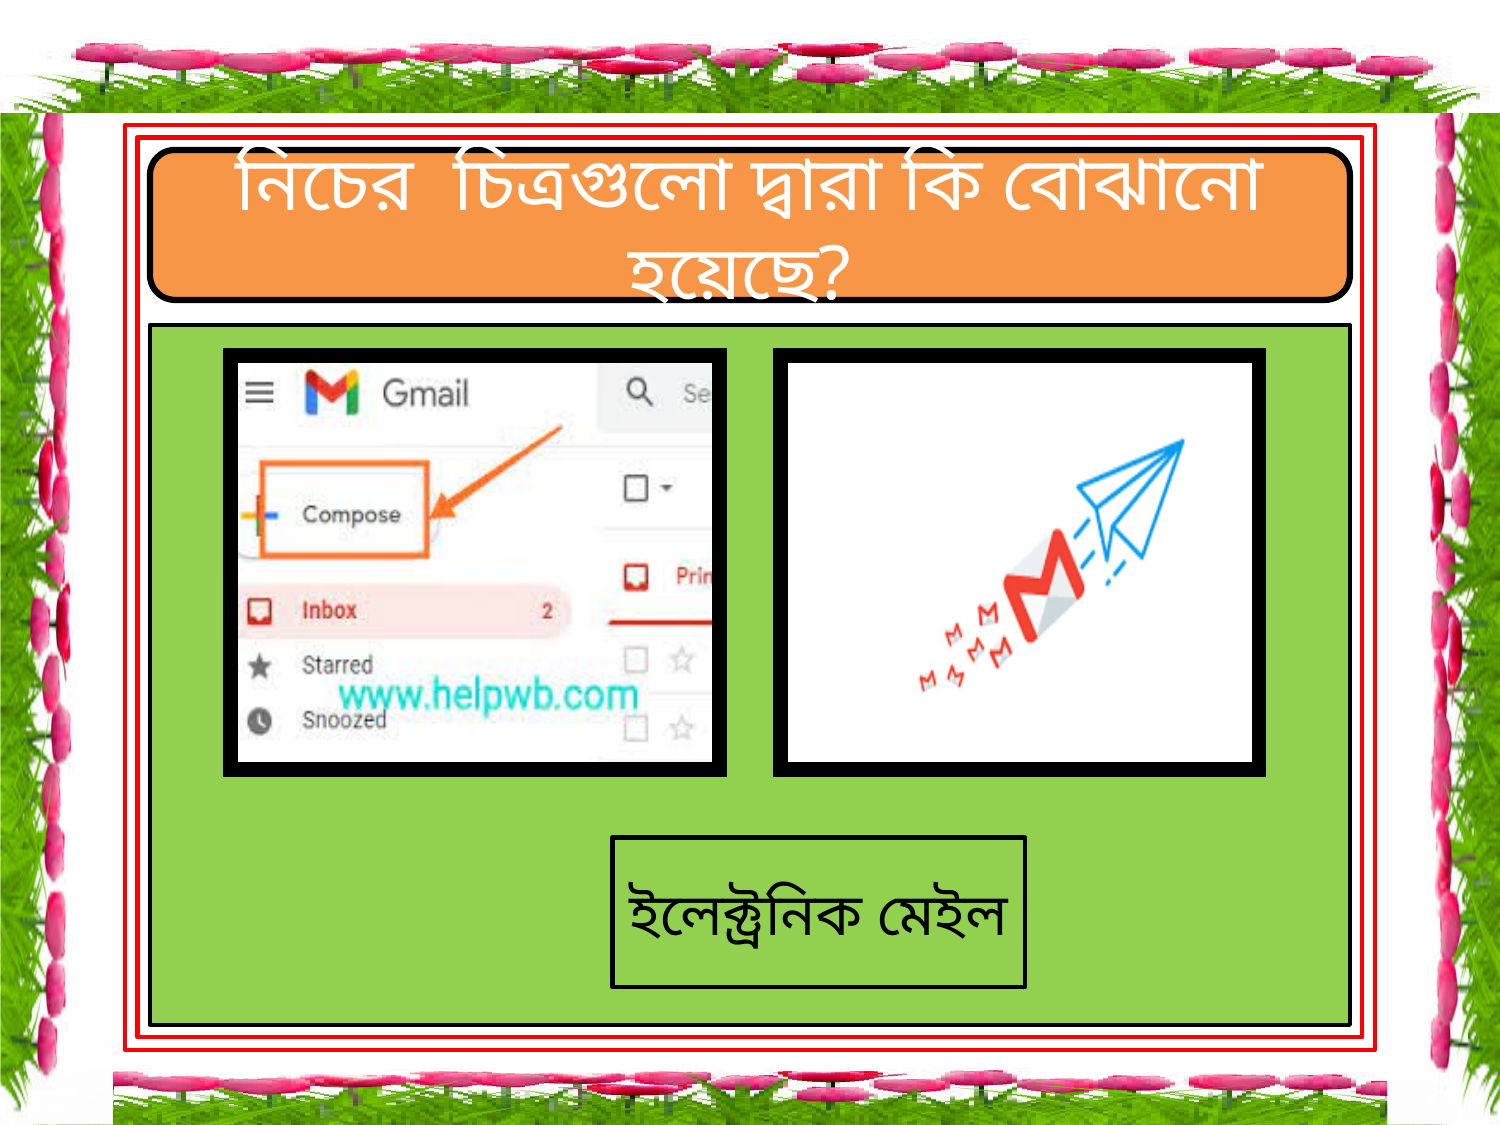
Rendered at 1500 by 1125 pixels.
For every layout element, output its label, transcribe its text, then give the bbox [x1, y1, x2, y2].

text_box [135, 628, 1364, 1035]
text_box [135, 135, 1364, 504]
text_box [1364, 628, 1377, 1035]
text_box নিচের চিত্রগুলো দ্বারা কি বোঝানো হয়েছে? [146, 146, 1354, 304]
text_box ইলেক্ট্রনিক মেইল [610, 835, 1027, 989]
text_box [123, 628, 135, 1035]
picture [0, 0, 1500, 1125]
text_box [123, 123, 1377, 504]
text_box [148, 323, 1352, 1027]
